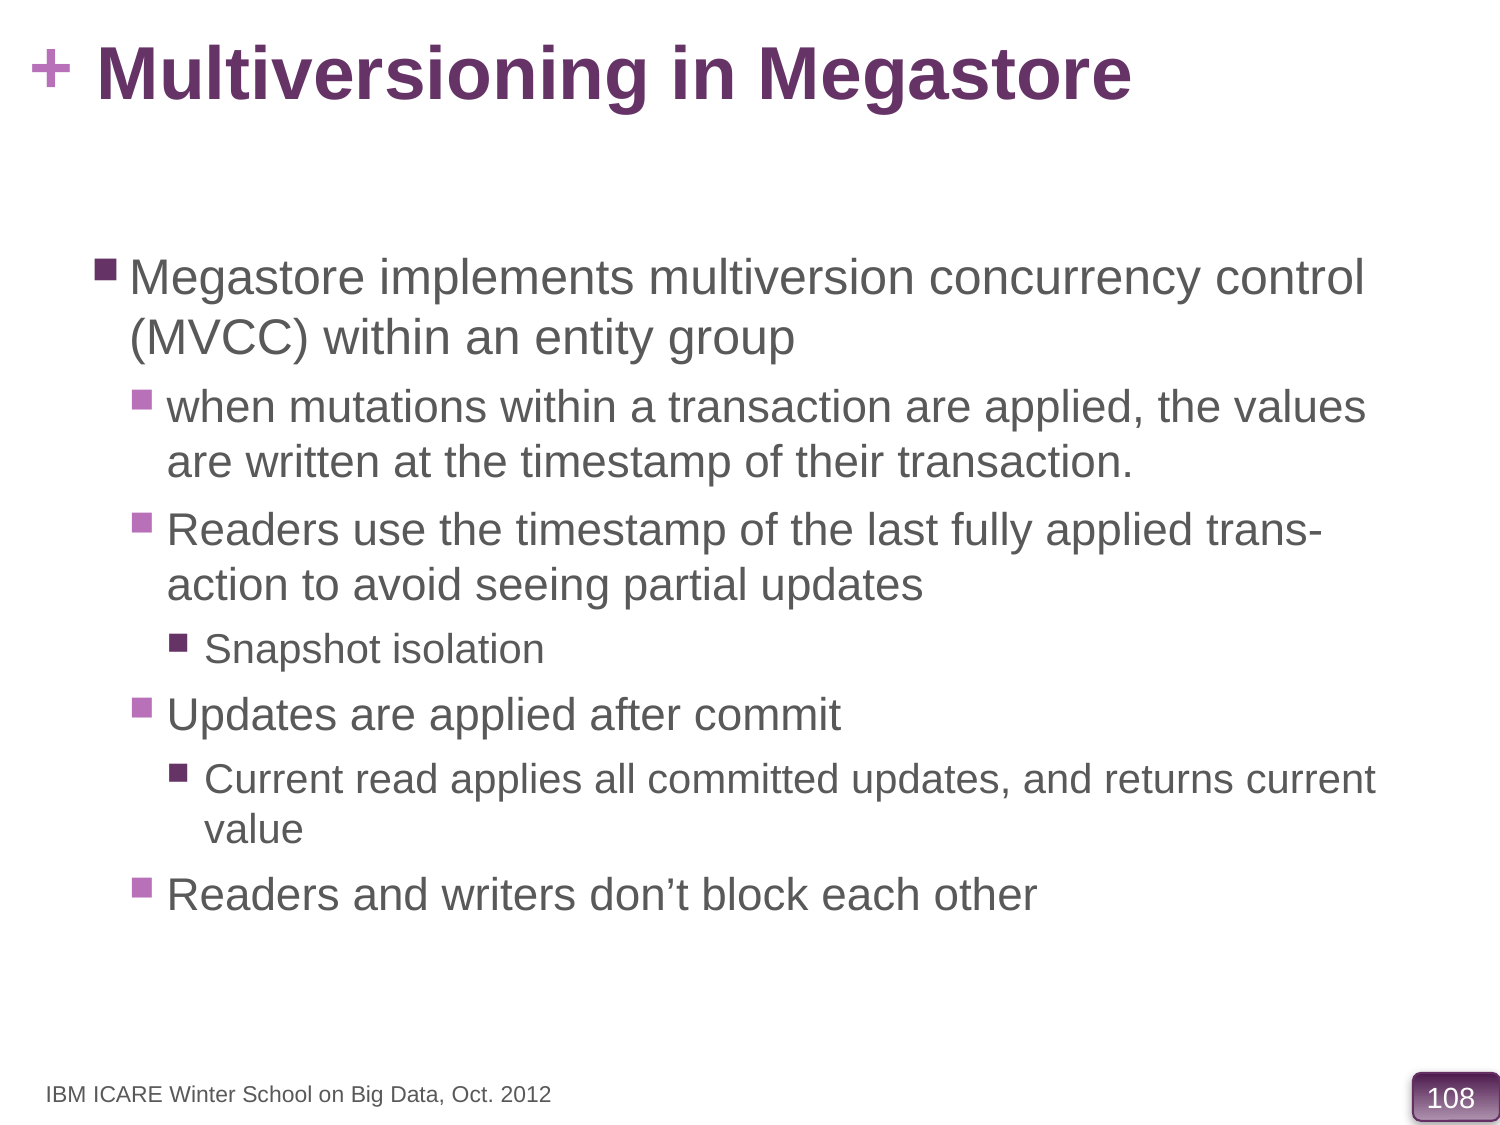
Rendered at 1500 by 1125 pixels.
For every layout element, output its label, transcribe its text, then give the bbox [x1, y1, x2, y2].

list Megastore implements multiversion concurrency control (MVCC) within an entity group when mutations within a transaction are applied, the values are written at the timestamp of their transaction. Readers use the timestamp of the last fully applied trans- action to avoid seeing partial updates Snapshot isolation Updates are applied after commit Current read applies all committed updates, and returns current value Readers and writers don’t block each other [76, 237, 1459, 1057]
title Multiversioning in Megastore [81, 17, 1322, 201]
footer IBM ICARE Winter School on Big Data, Oct. 2012 [30, 1063, 1036, 1124]
